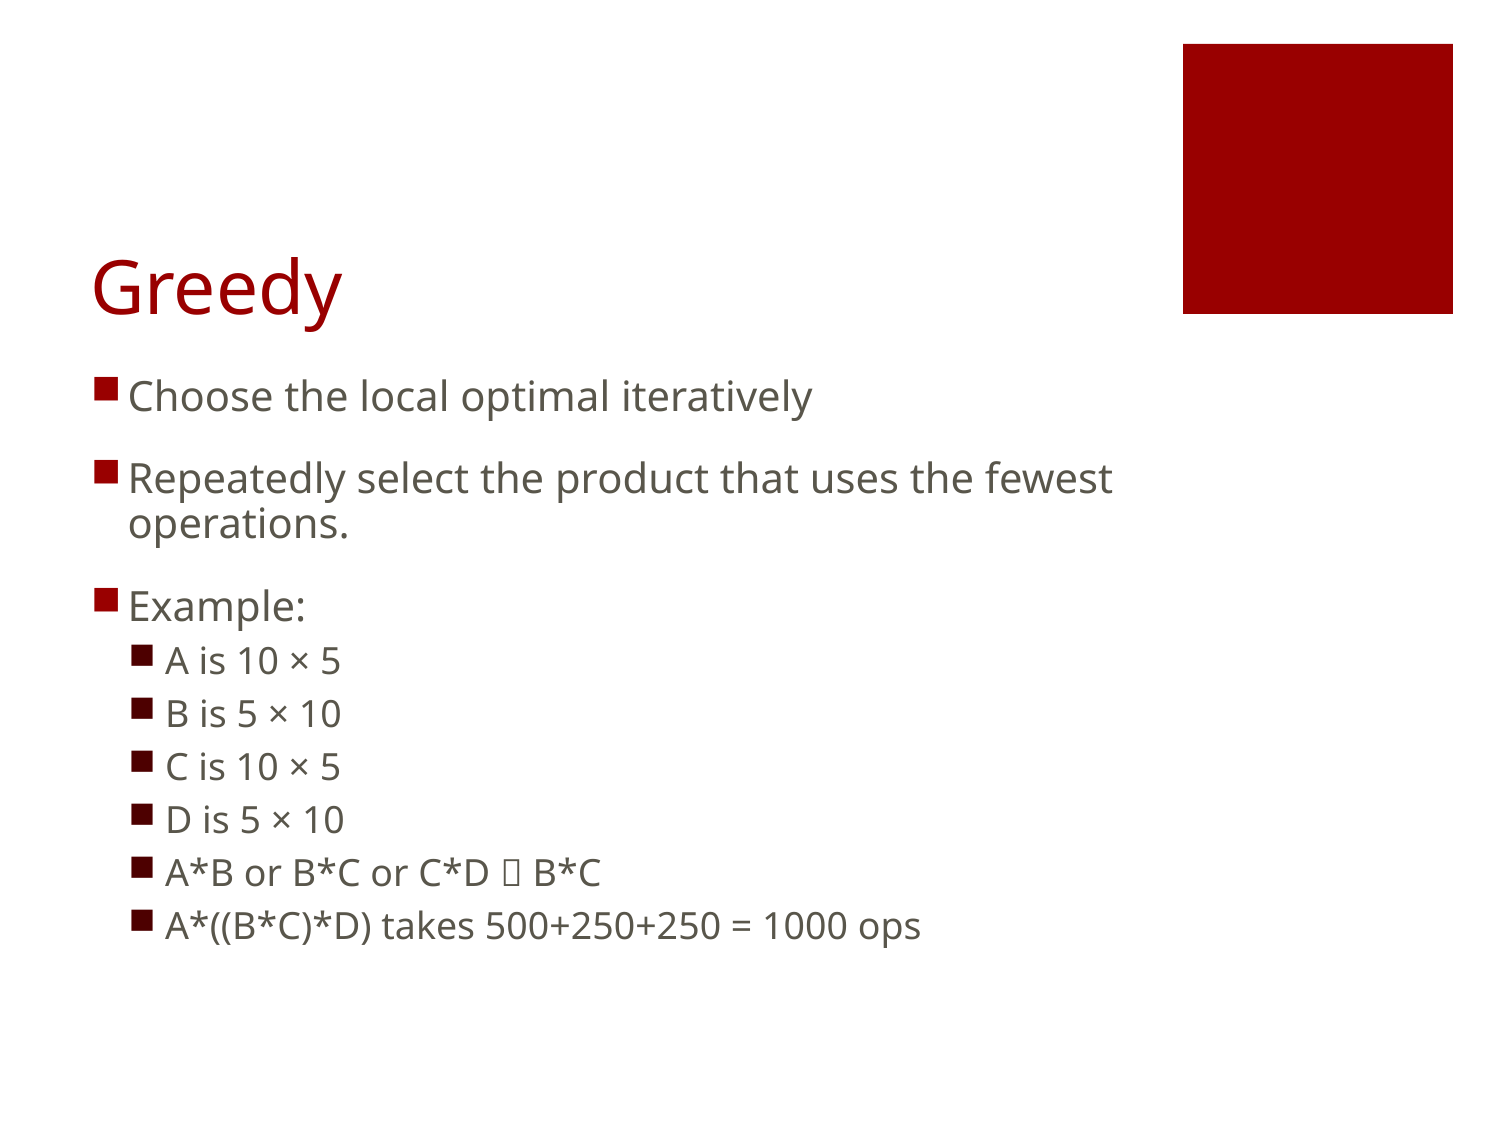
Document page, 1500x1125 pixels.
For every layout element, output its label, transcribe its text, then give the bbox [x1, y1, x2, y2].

title Greedy [75, 149, 1143, 338]
list Choose the local optimal iteratively Repeatedly select the product that uses the fewest operations. Example: A is 10 × 5 B is 5 × 10 C is 10 × 5 D is 5 × 10 A*B or B*C or C*D  B*C A*((B*C)*D) takes 500+250+250 = 1000 ops [75, 362, 1143, 1005]
